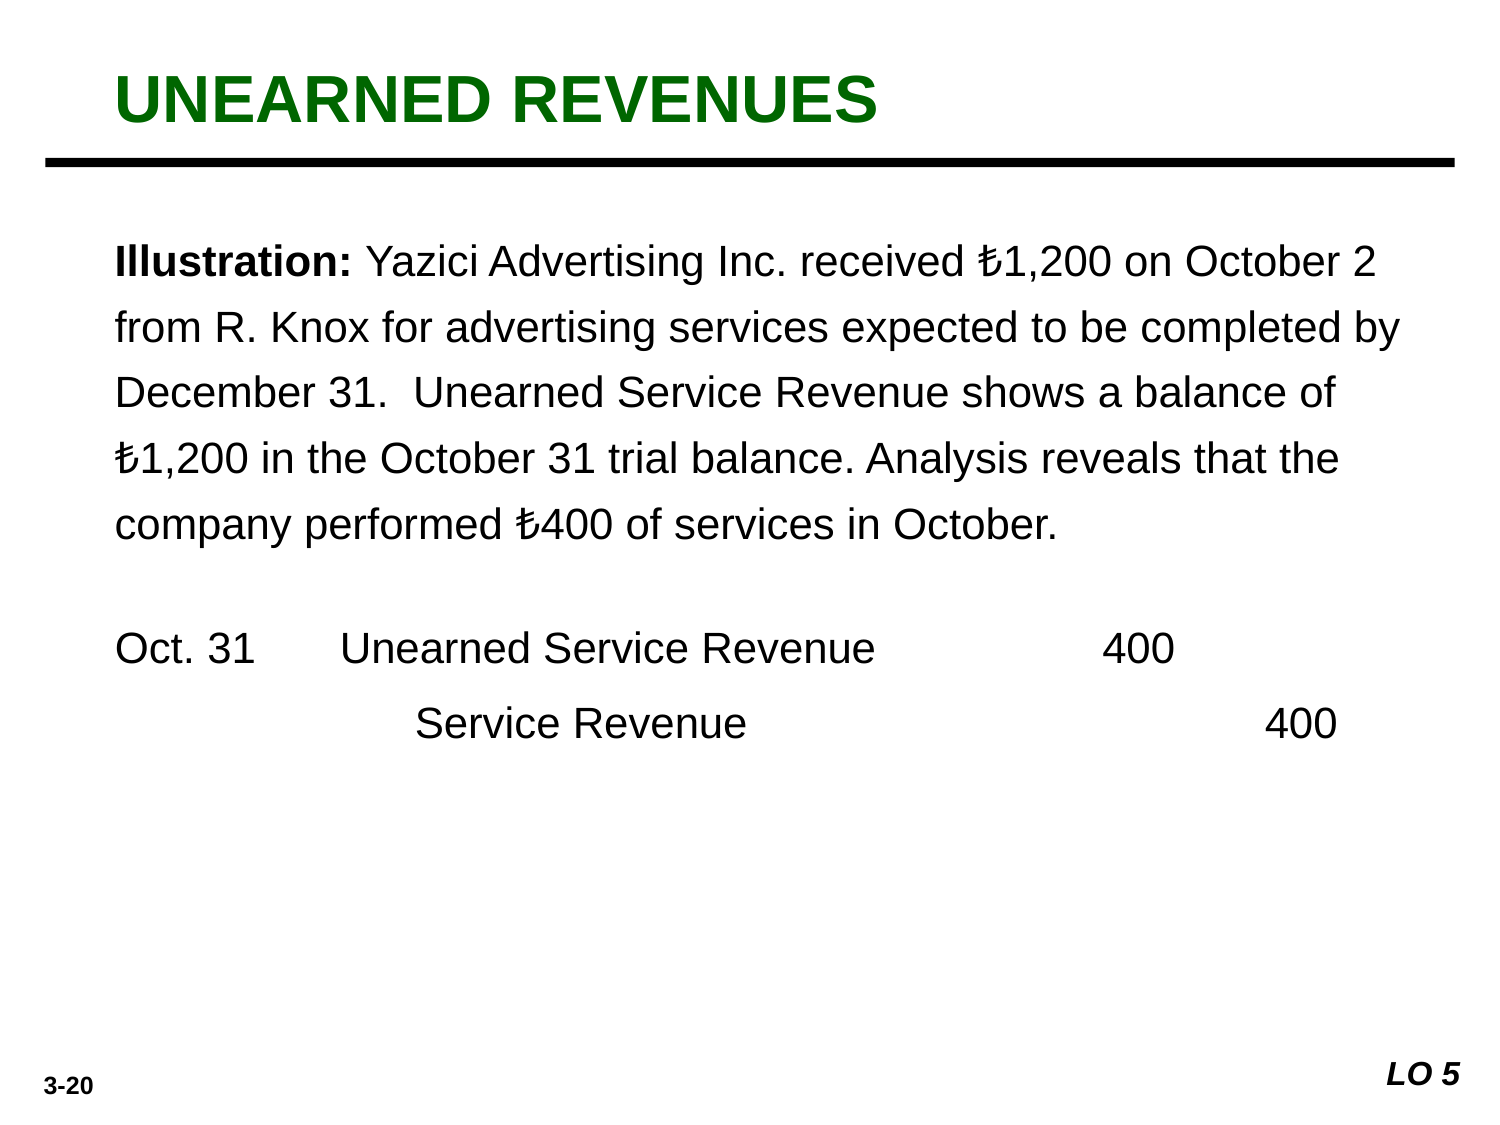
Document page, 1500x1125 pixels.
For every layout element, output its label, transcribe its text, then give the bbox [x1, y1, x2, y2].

text_box UNEARNED REVENUES [99, 50, 1450, 142]
text_box 400 [975, 612, 1175, 680]
text_box Service Revenue [324, 687, 900, 755]
text_box Unearned Service Revenue [324, 612, 950, 680]
text_box Oct. 31 [99, 612, 300, 680]
text_box LO 5 [1362, 1044, 1475, 1100]
text_box Illustration: Yazici Advertising Inc. received ₺1,200 on October 2 from R. Knox for advertising services expected to be completed by December 31. Unearned Service Revenue shows a balance of ₺1,200 in the October 31 trial balance. Analysis reveals that the company performed ₺400 of services in October. [99, 212, 1438, 556]
text_box 400 [1137, 687, 1338, 755]
